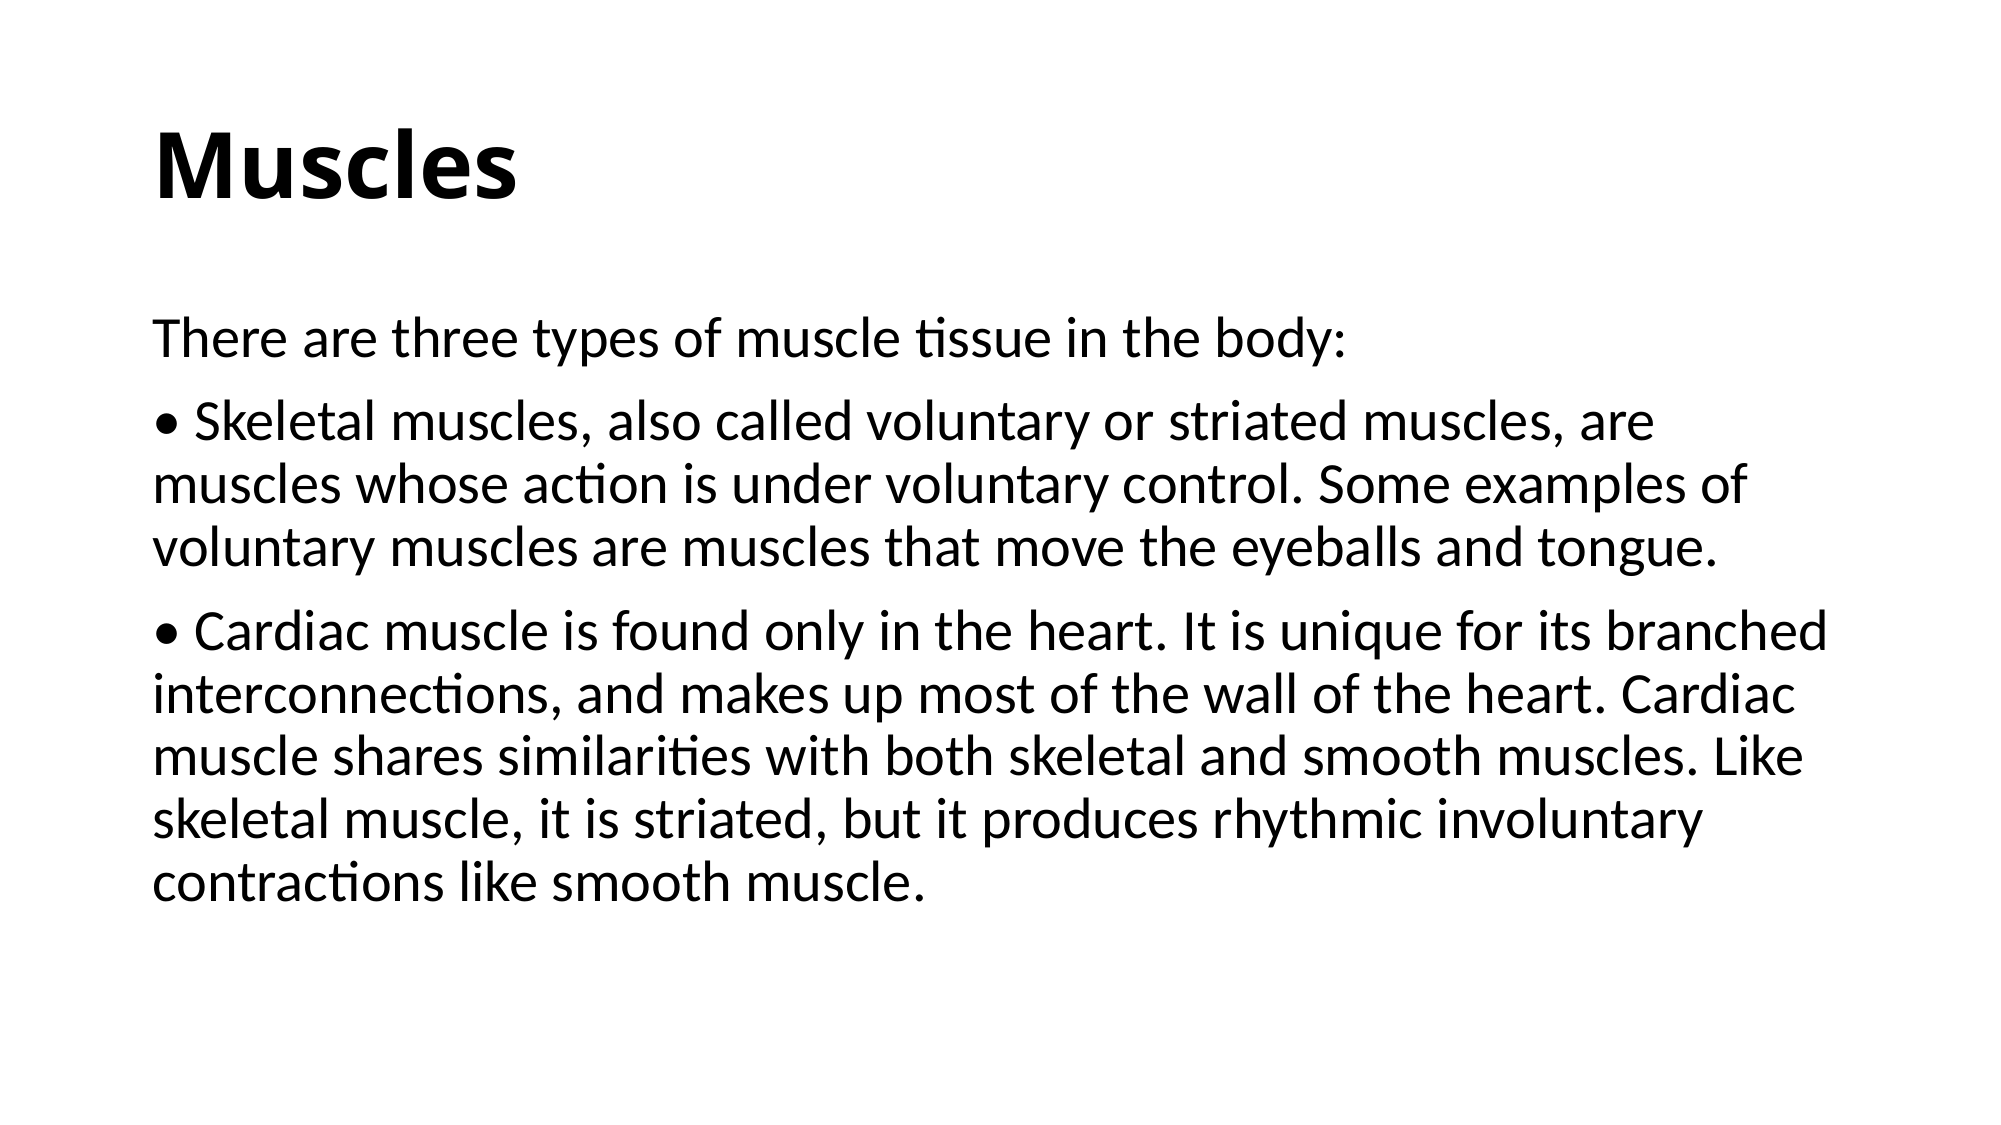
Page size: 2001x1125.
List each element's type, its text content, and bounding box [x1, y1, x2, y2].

title Muscles [137, 59, 1863, 278]
list There are three types of muscle tissue in the body: • Skeletal muscles, also called voluntary or striated muscles, are muscles whose action is under voluntary control. Some examples of voluntary muscles are muscles that move the eyeballs and tongue. • Cardiac muscle is found only in the heart. It is unique for its branched interconnections, and makes up most of the wall of the heart. Cardiac muscle shares similarities with both skeletal and smooth muscles. Like skeletal muscle, it is striated, but it produces rhythmic involuntary contractions like smooth muscle. [137, 299, 1863, 1014]
